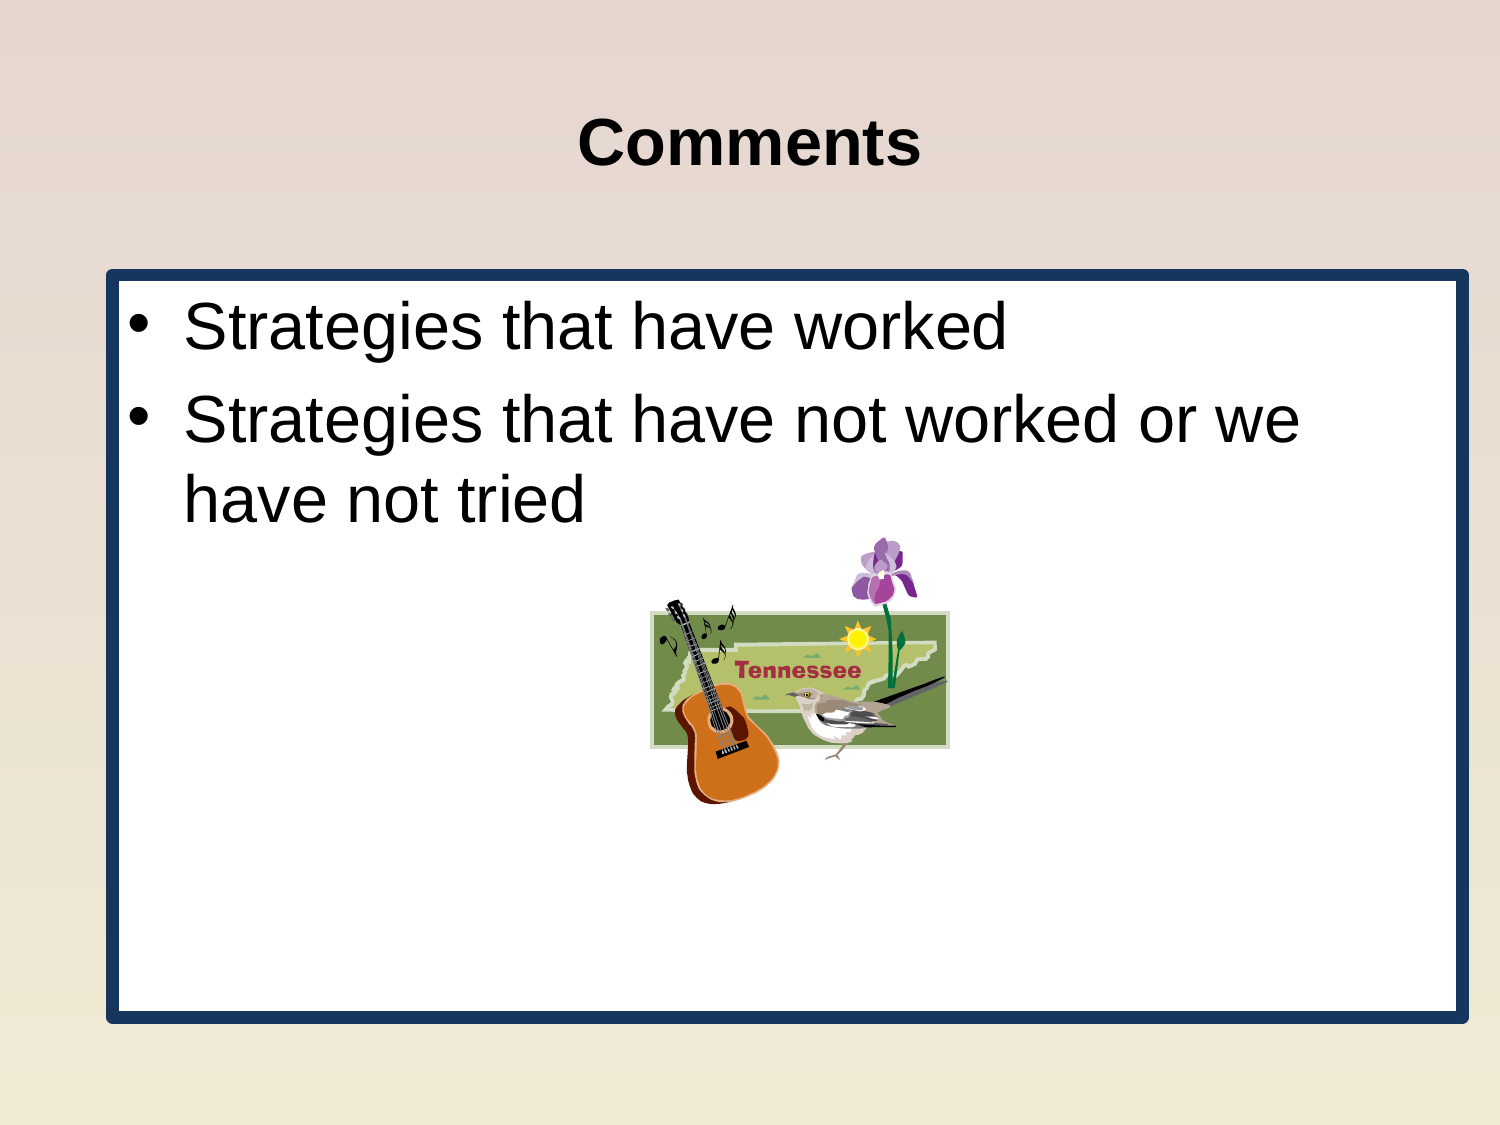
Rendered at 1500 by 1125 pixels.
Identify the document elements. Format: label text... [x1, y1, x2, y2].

title Comments [75, 45, 1425, 233]
picture [649, 537, 951, 805]
list Strategies that have worked Strategies that have not worked or we have not tried [106, 269, 1469, 1024]
